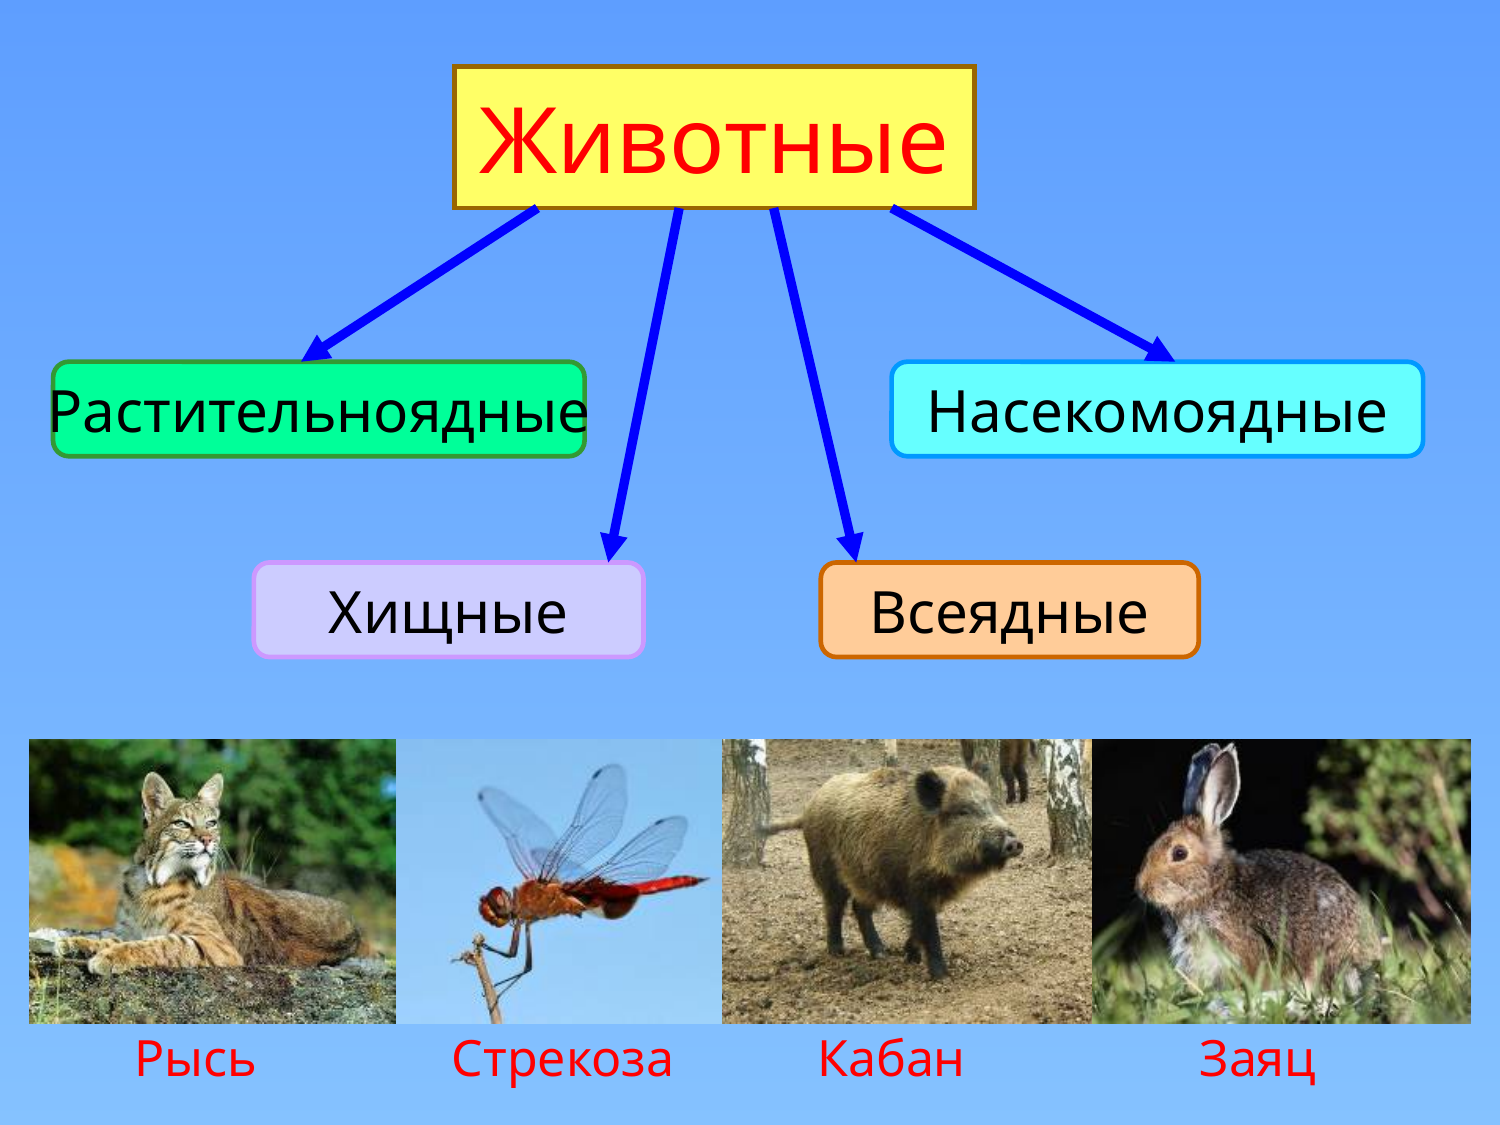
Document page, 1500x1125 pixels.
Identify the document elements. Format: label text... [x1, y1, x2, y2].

text_box Всеядные [820, 562, 1199, 658]
text_box Хищные [253, 562, 644, 658]
text_box Рысь Стрекоза Кабан Заяц [119, 1032, 1333, 1094]
text_box [891, 207, 1176, 362]
text_box Растительноядные [53, 361, 585, 457]
title Животные [454, 66, 975, 209]
text_box [301, 207, 538, 362]
text_box [604, 208, 680, 563]
text_box Насекомоядные [891, 361, 1424, 457]
text_box [773, 208, 860, 563]
picture [29, 739, 1471, 1024]
